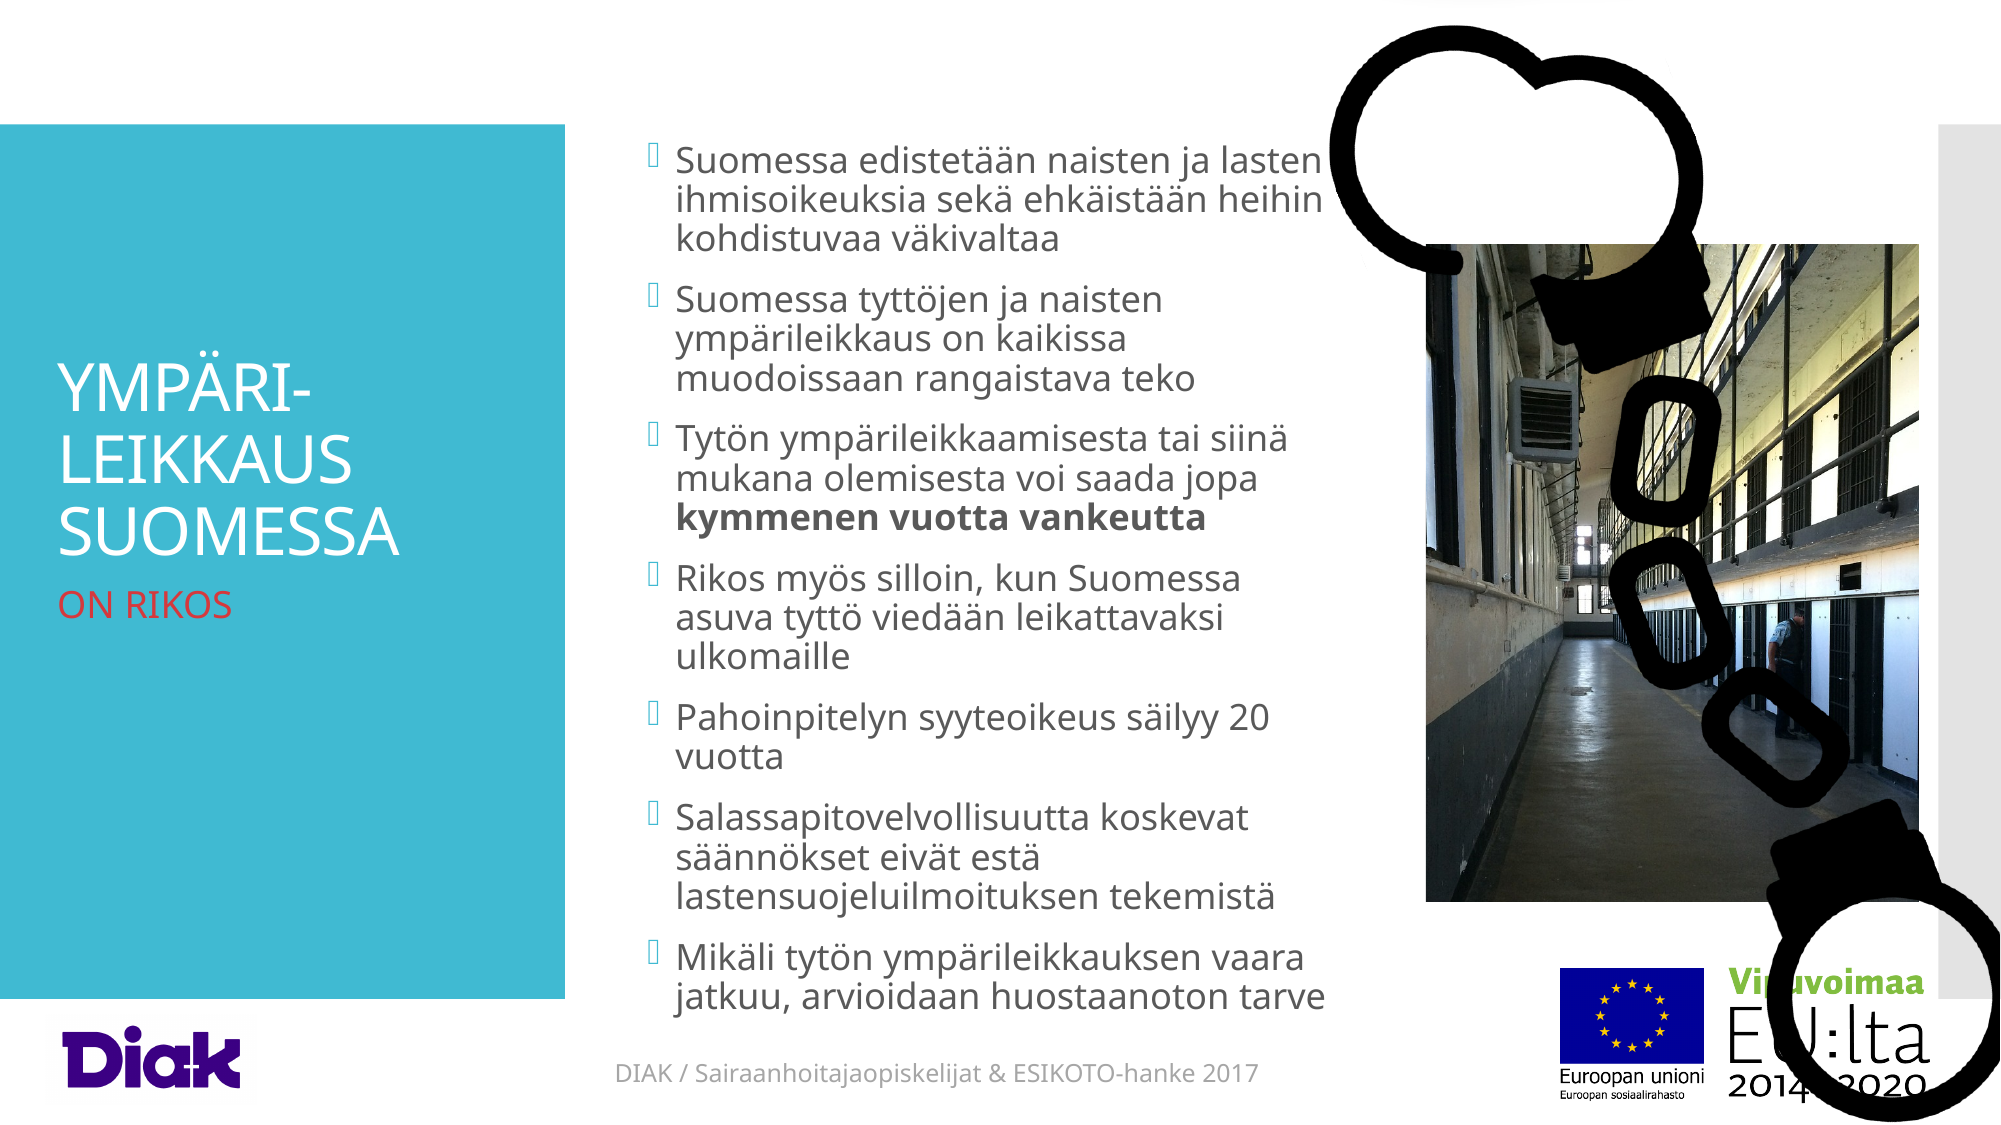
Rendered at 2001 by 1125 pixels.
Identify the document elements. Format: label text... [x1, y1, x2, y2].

title YMPÄRI-LEIKKAUS SUOMESSA [41, 187, 518, 578]
text_box DIAK / Sairaanhoitajaopiskelijat & ESIKOTO-hanke 2017 [599, 1050, 1276, 1095]
list Suomessa edistetään naisten ja lasten ihmisoikeuksia sekä ehkäistään heihin kohdistuvaa väkivaltaa Suomessa tyttöjen ja naisten ympärileikkaus on kaikissa muodoissaan rangaistava teko Tytön ympärileikkaamisesta tai siinä mukana olemisesta voi saada jopa kymmenen vuotta vankeutta Rikos myös silloin, kun Suomessa asuva tyttö viedään leikattavaksi ulkomaille Pahoinpitelyn syyteoikeus säilyy 20 vuotta Salassapitovelvollisuutta koskevat säännökset eivät estä lastensuojeluilmoituksen tekemistä Mikäli tytön ympärileikkauksen vaara jatkuu, arvioidaan huostaanoton tarve [632, 128, 1355, 1031]
list ON RIKOS [41, 573, 507, 955]
picture [45, 1014, 257, 1105]
picture [1073, 0, 2000, 1125]
